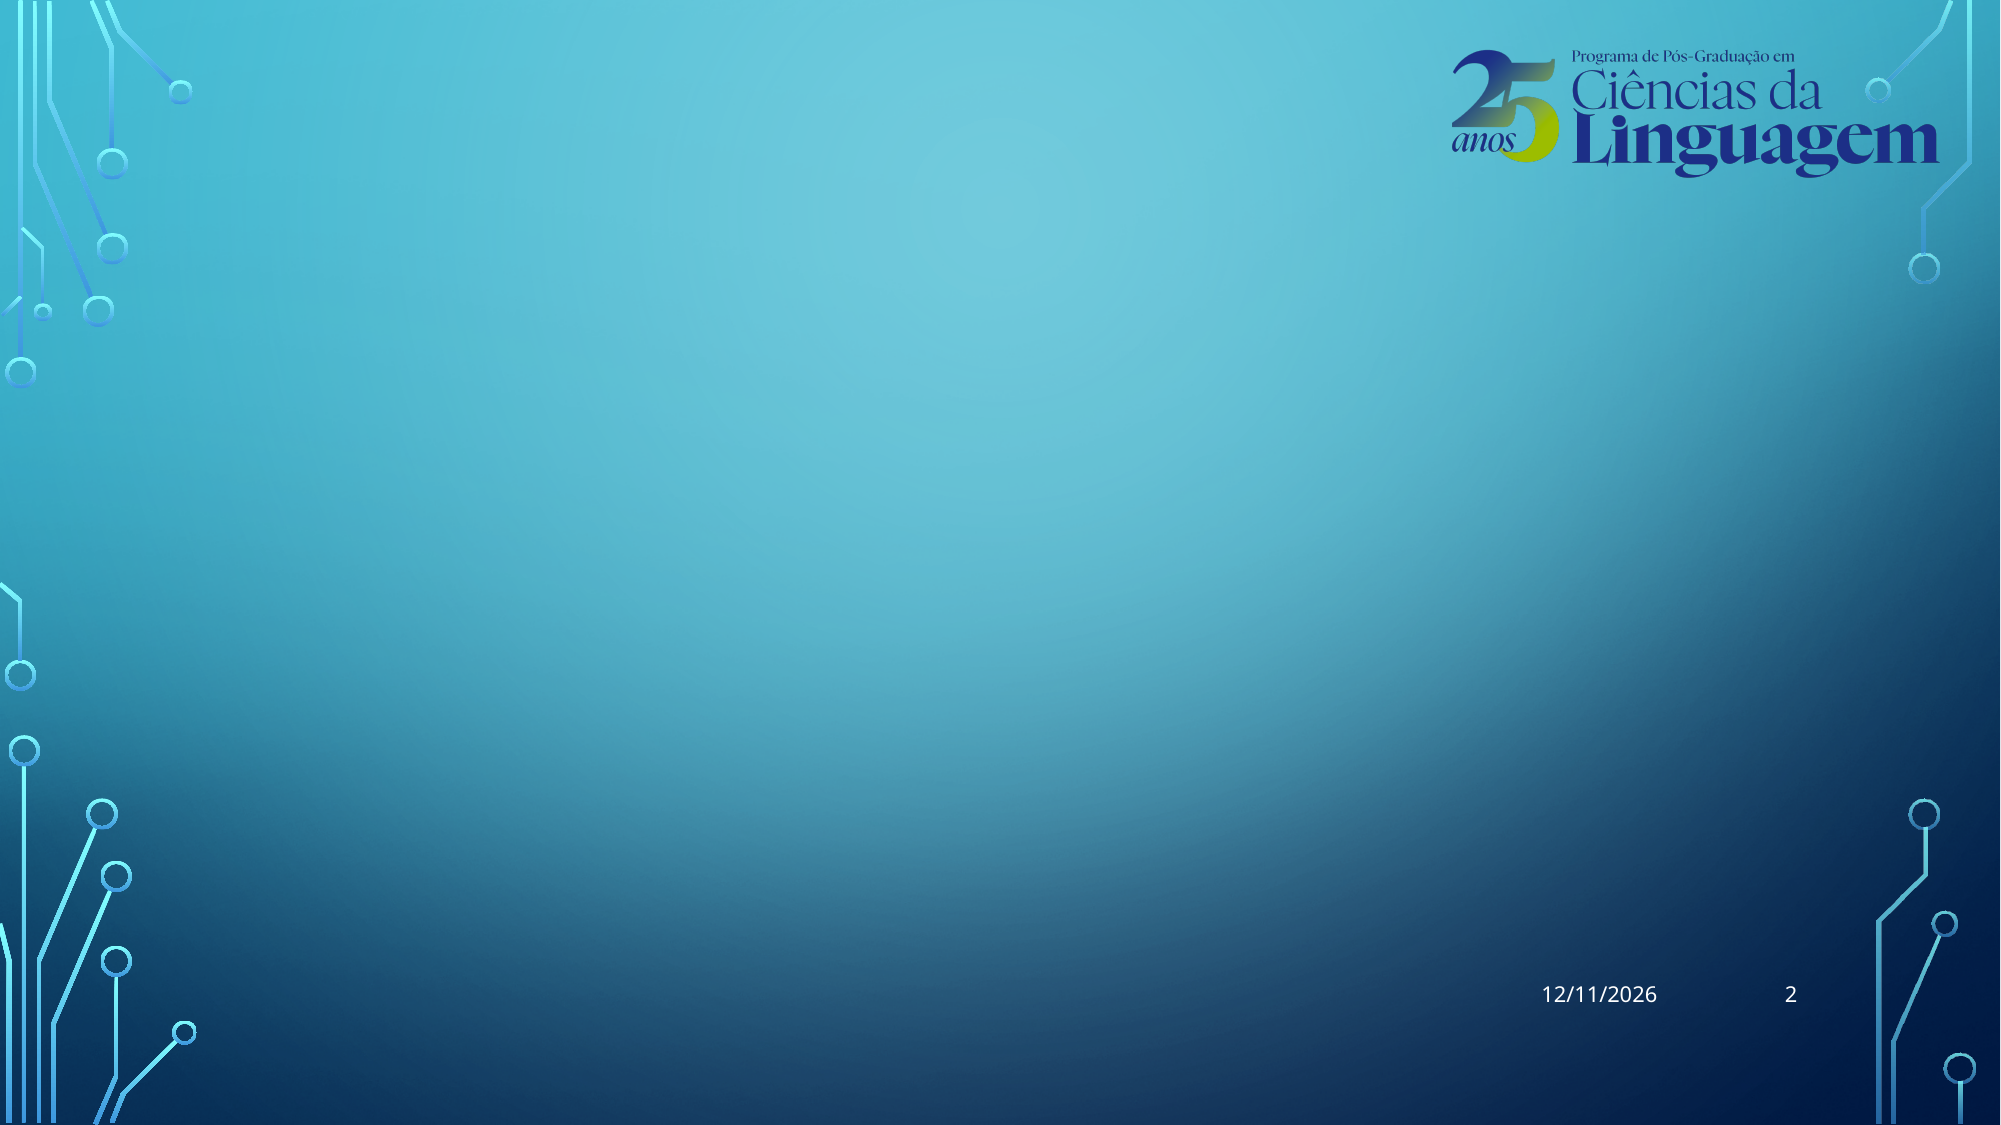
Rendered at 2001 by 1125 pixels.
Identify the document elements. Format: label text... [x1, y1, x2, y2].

picture [1450, 49, 1941, 181]
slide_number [1457, 965, 1673, 1025]
slide_number 2 [1685, 965, 1813, 1025]
